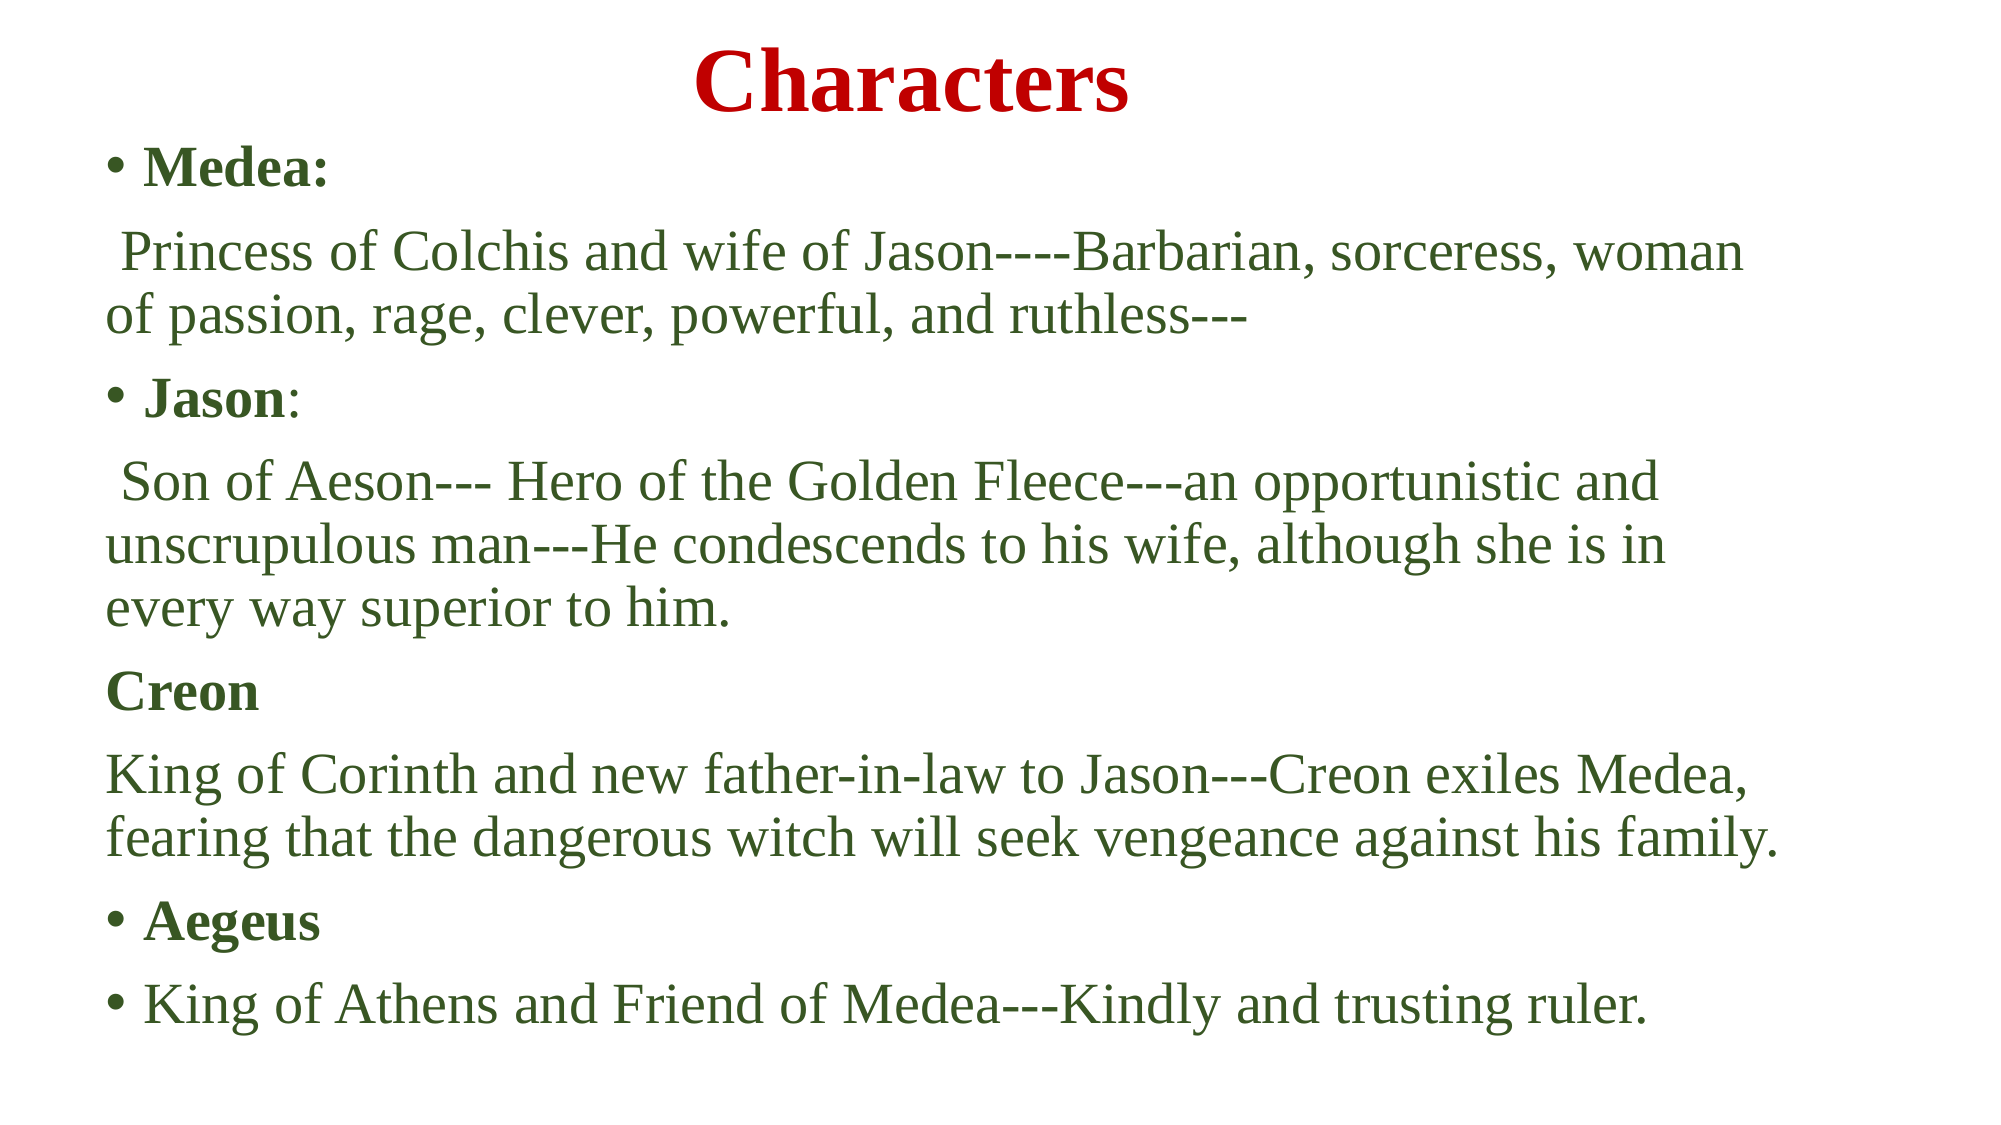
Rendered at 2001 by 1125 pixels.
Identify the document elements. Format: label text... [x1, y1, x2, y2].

title Characters [678, 0, 2000, 191]
list Medea: Princess of Colchis and wife of Jason----Barbarian, sorceress, woman of passion, rage, clever, powerful, and ruthless--- Jason: Son of Aeson--- Hero of the Golden Fleece---an opportunistic and unscrupulous man---He condescends to his wife, although she is in every way superior to him. Creon King of Corinth and new father-in-law to Jason---Creon exiles Medea, fearing that the dangerous witch will seek vengeance against his family. Aegeus King of Athens and Friend of Medea---Kindly and trusting ruler. [90, 129, 1816, 1125]
